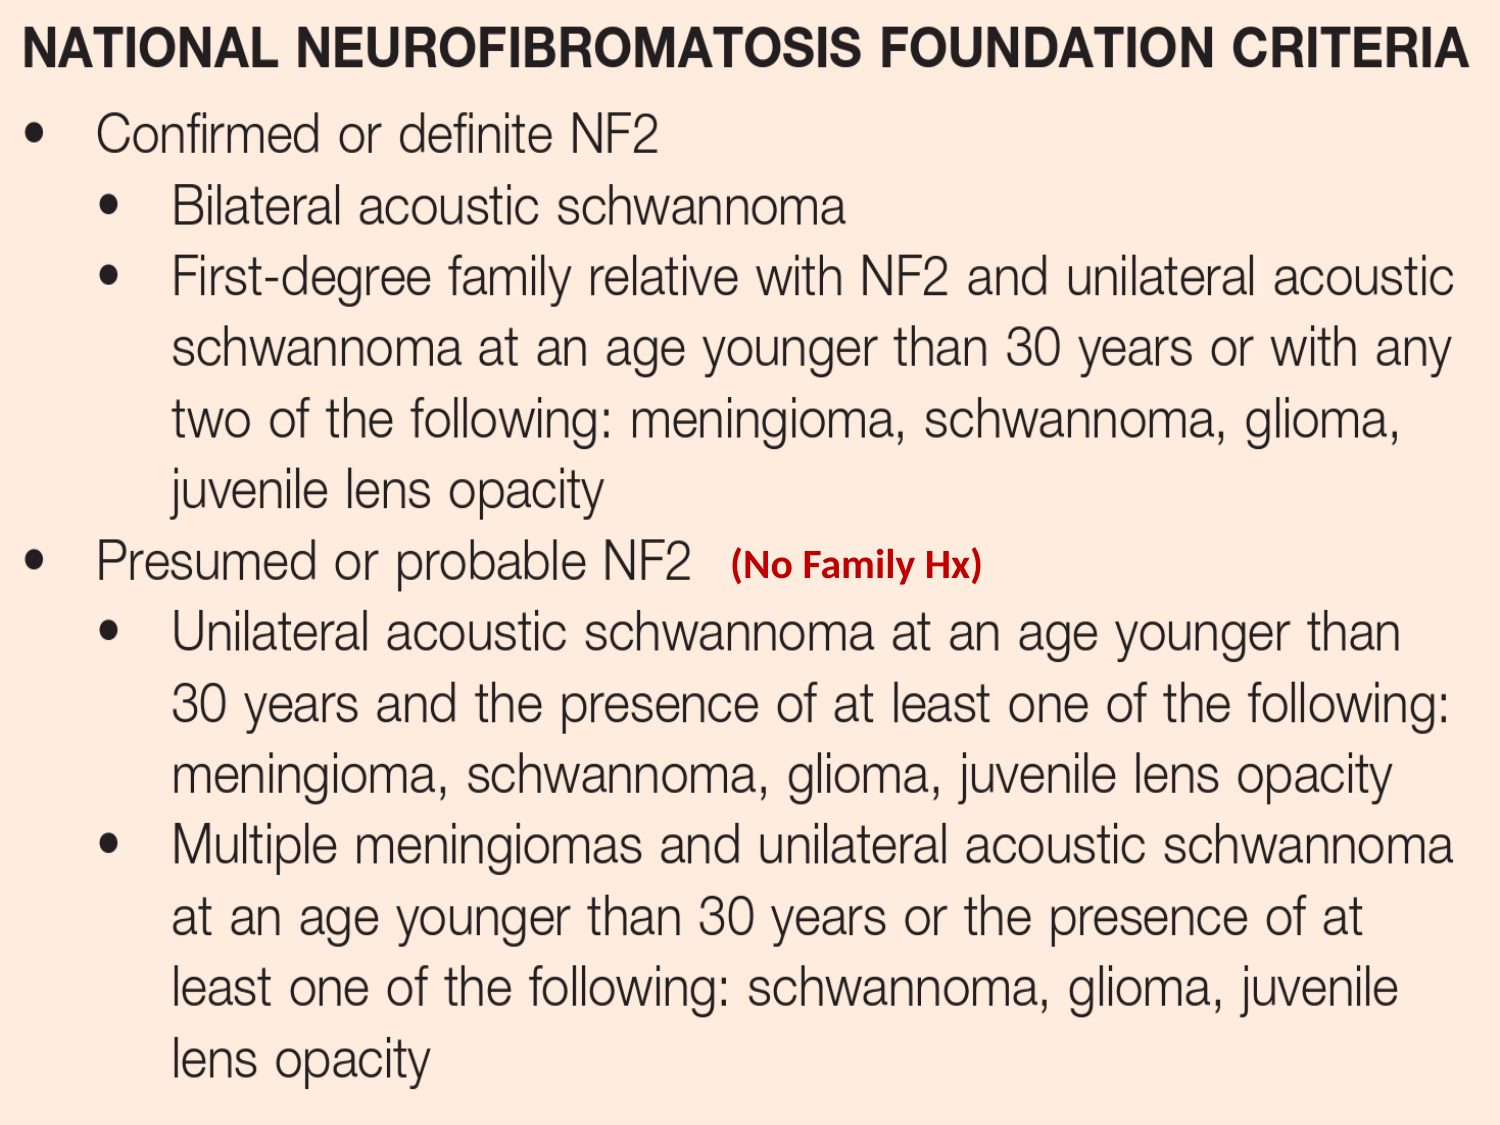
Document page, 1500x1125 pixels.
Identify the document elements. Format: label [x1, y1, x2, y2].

list [0, 0, 1500, 1125]
